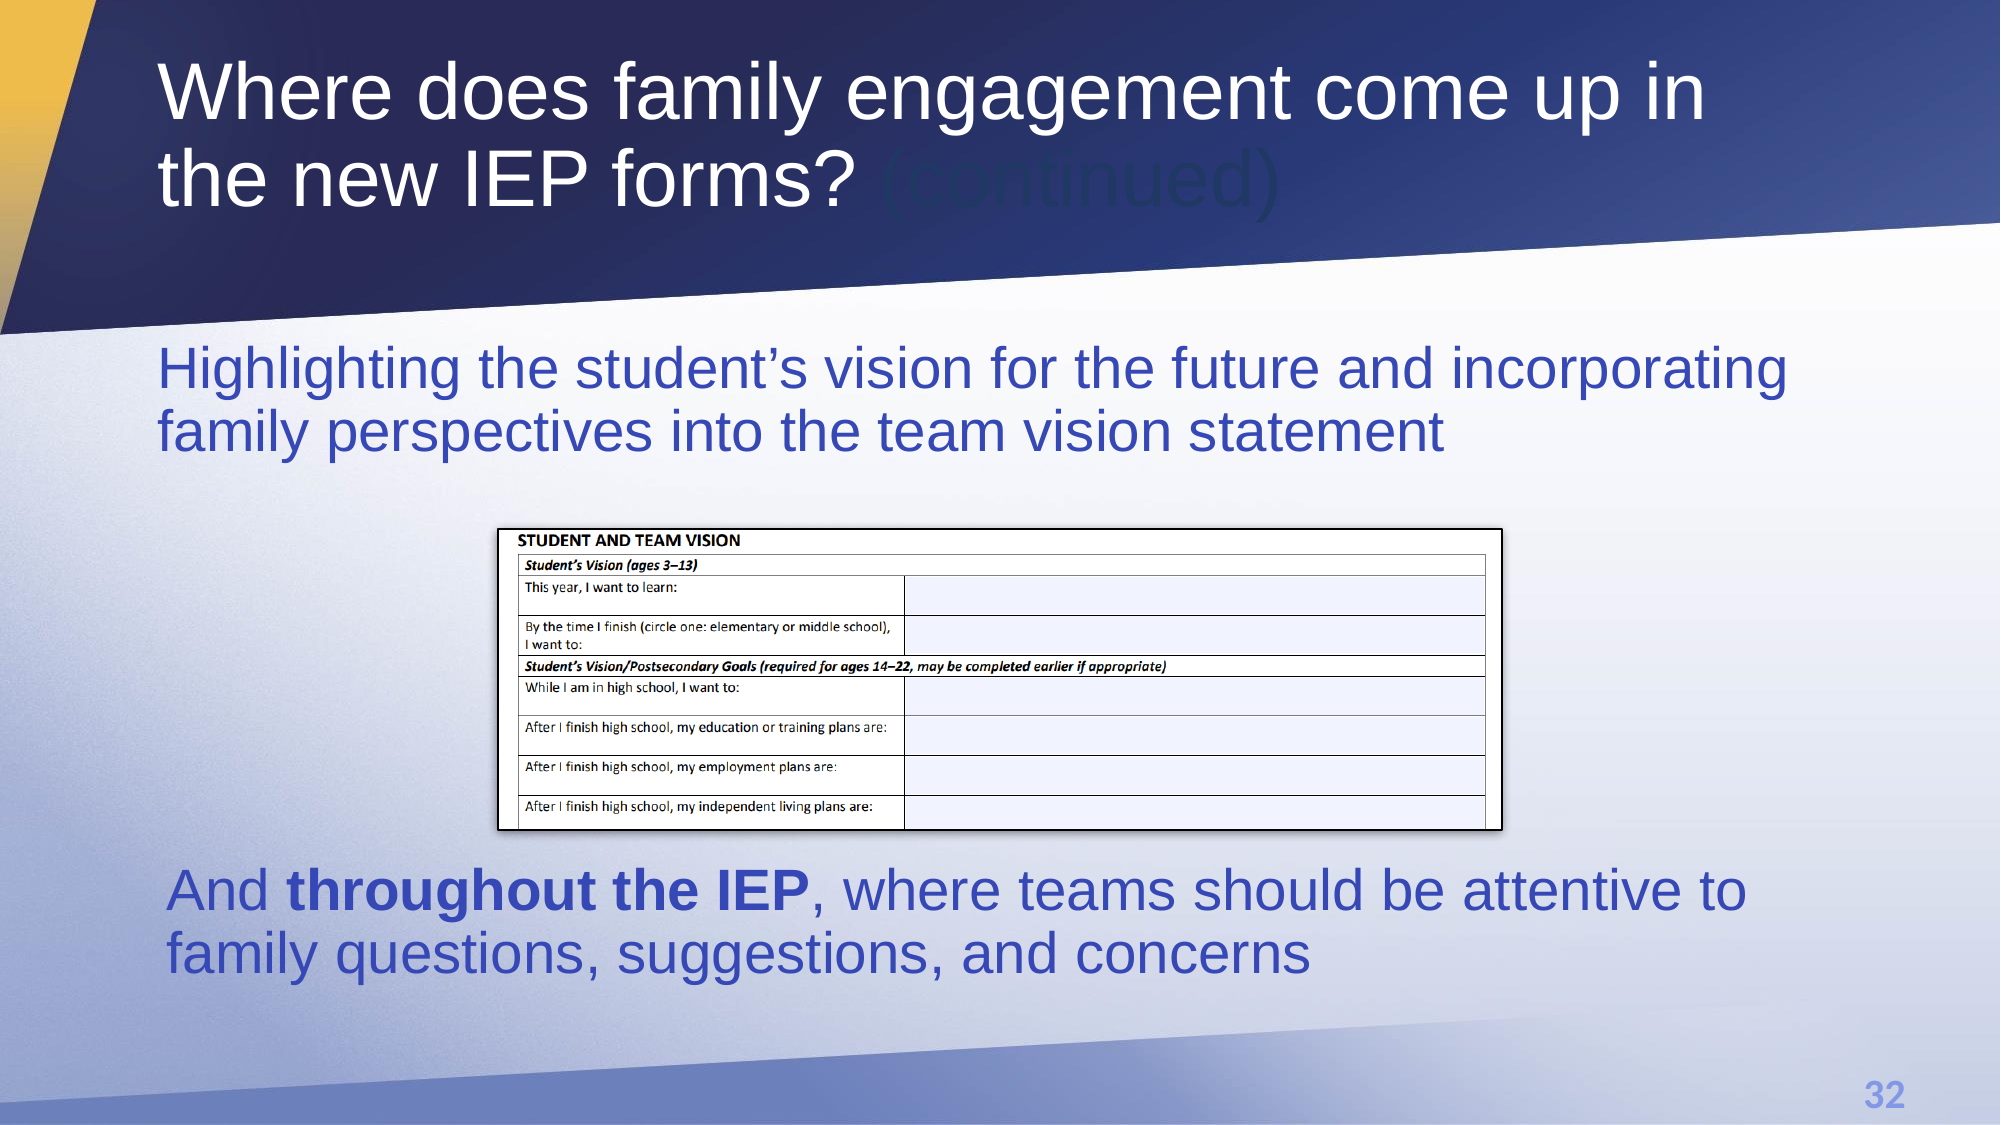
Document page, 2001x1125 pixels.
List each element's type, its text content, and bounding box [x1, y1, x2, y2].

picture [0, 0, 2000, 1125]
list Highlighting the student’s vision for the future and incorporating family perspectives into the team vision statement [137, 318, 1863, 984]
list And throughout the IEP, where teams should be attentive to family questions, suggestions, and concerns [146, 840, 1863, 1028]
title Where does family engagement come up in the new IEP forms? (continued) [137, 72, 1863, 244]
